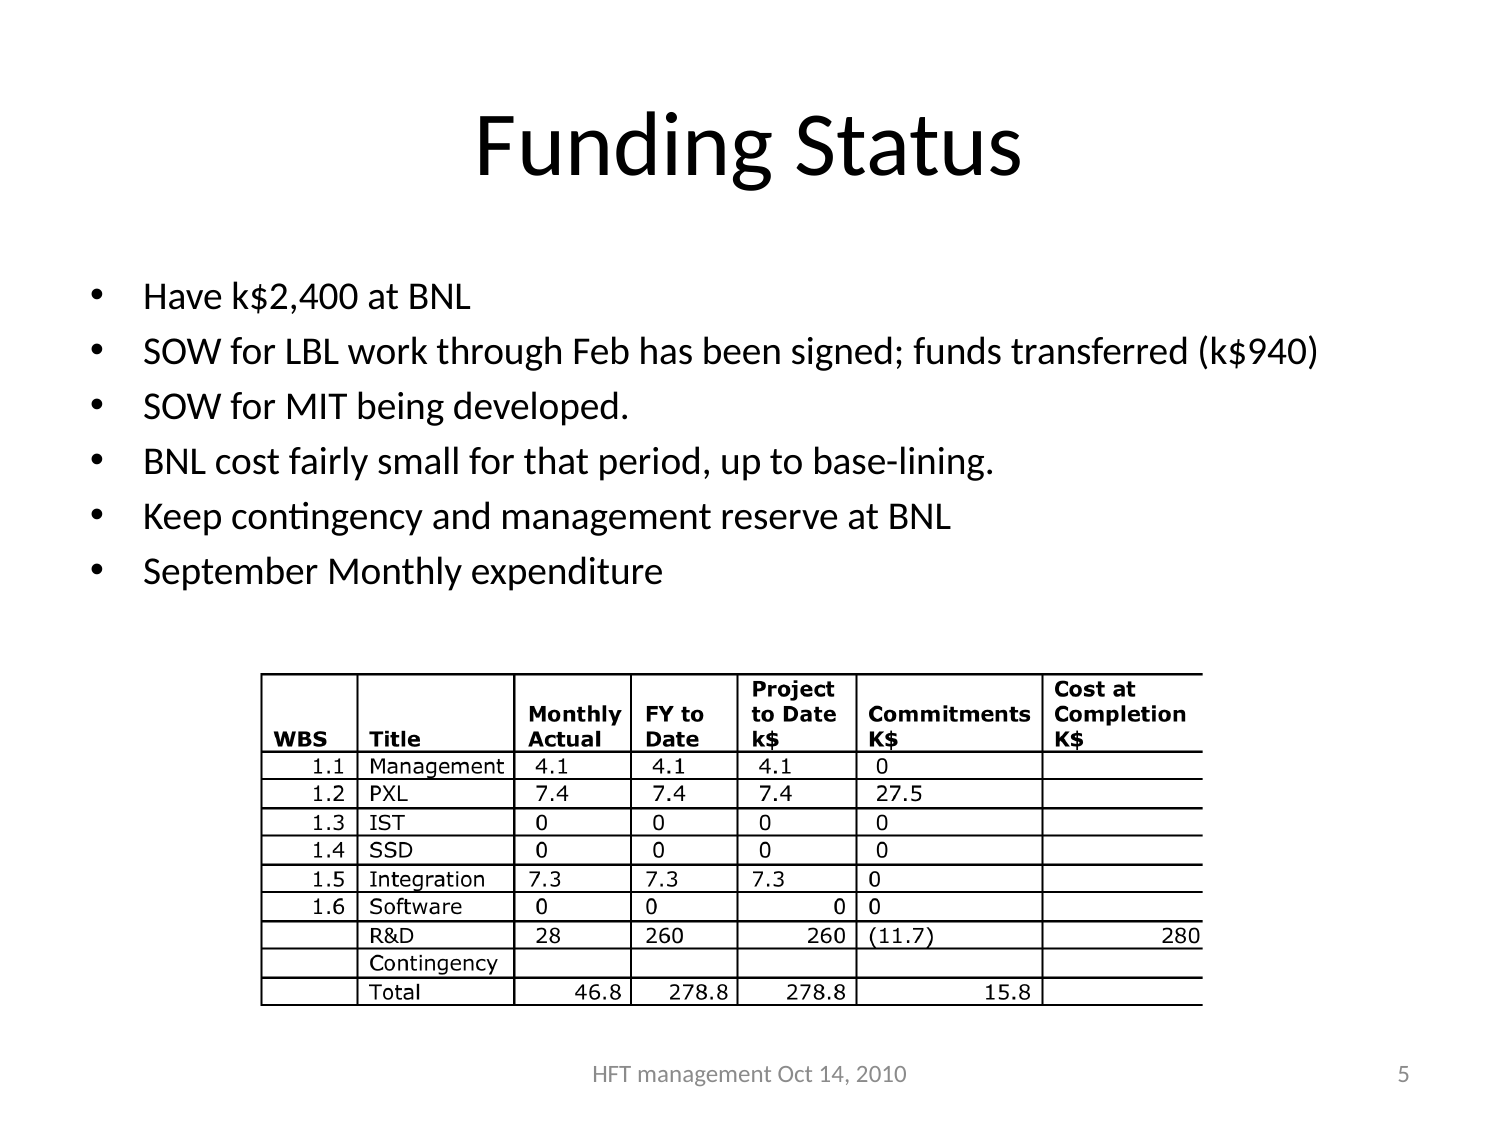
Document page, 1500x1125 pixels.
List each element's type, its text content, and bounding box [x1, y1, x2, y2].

title Funding Status [75, 45, 1425, 233]
footer HFT management Oct 14, 2010 [512, 1042, 988, 1103]
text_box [252, 673, 1203, 1034]
slide_number 5 [1074, 1042, 1425, 1103]
list Have k$2,400 at BNL SOW for LBL work through Feb has been signed; funds transferred (k$940) SOW for MIT being developed. BNL cost fairly small for that period, up to base-lining. Keep contingency and management reserve at BNL September Monthly expenditure [75, 262, 1425, 608]
